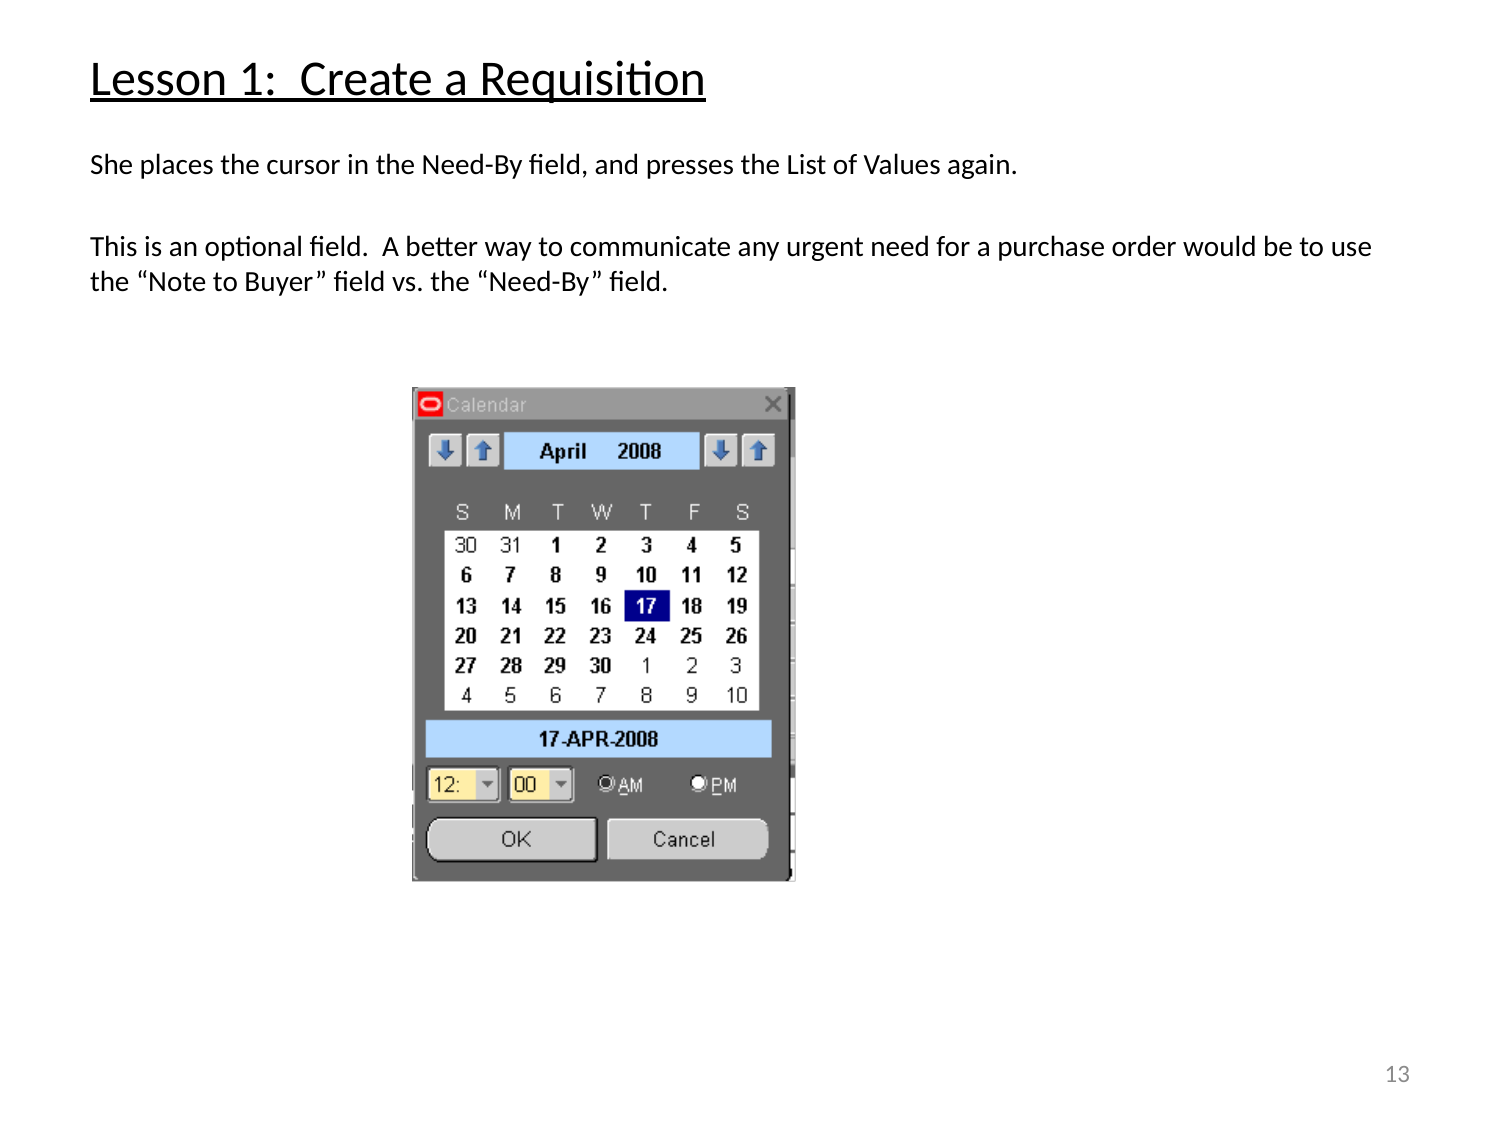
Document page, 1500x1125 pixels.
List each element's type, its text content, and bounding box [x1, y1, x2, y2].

picture [412, 387, 797, 883]
list She places the cursor in the Need-By field, and presses the List of Values again. This is an optional field. A better way to communicate any urgent need for a purchase order would be to use the “Note to Buyer” field vs. the “Need-By” field. [75, 137, 1425, 1005]
slide_number 13 [1074, 1042, 1425, 1103]
title Lesson 1: Create a Requisition [75, 12, 1425, 137]
